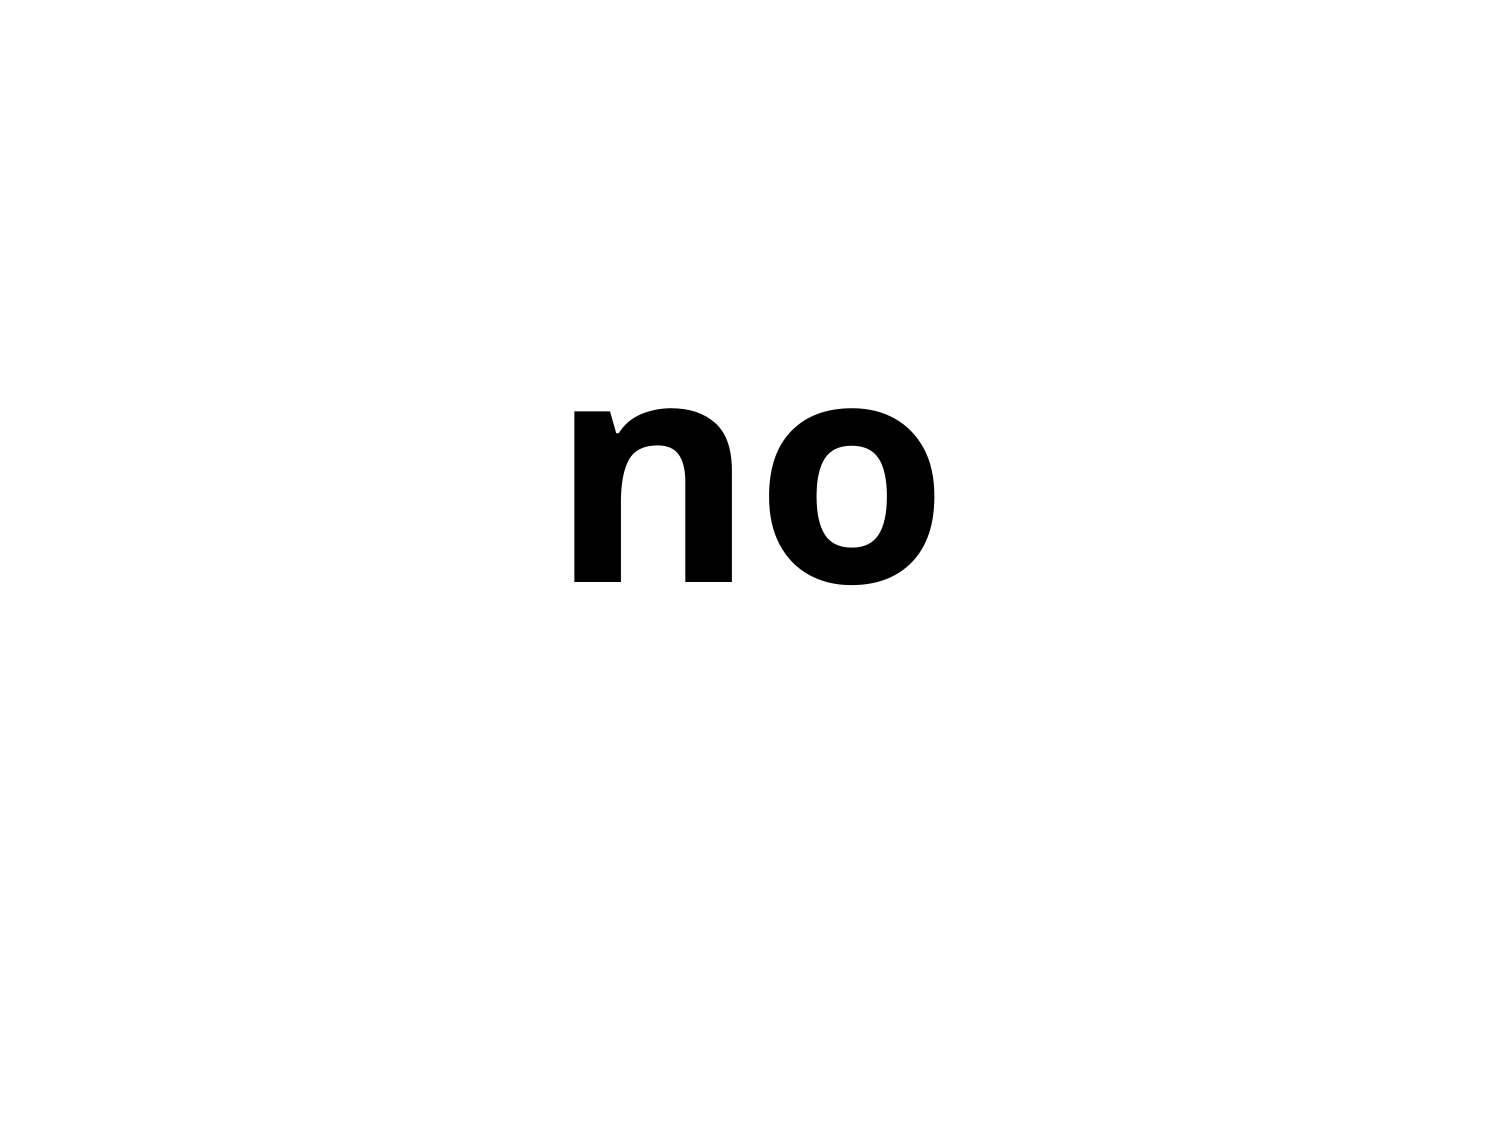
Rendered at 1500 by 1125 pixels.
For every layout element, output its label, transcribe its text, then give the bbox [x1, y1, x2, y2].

list no [75, 262, 1425, 1005]
